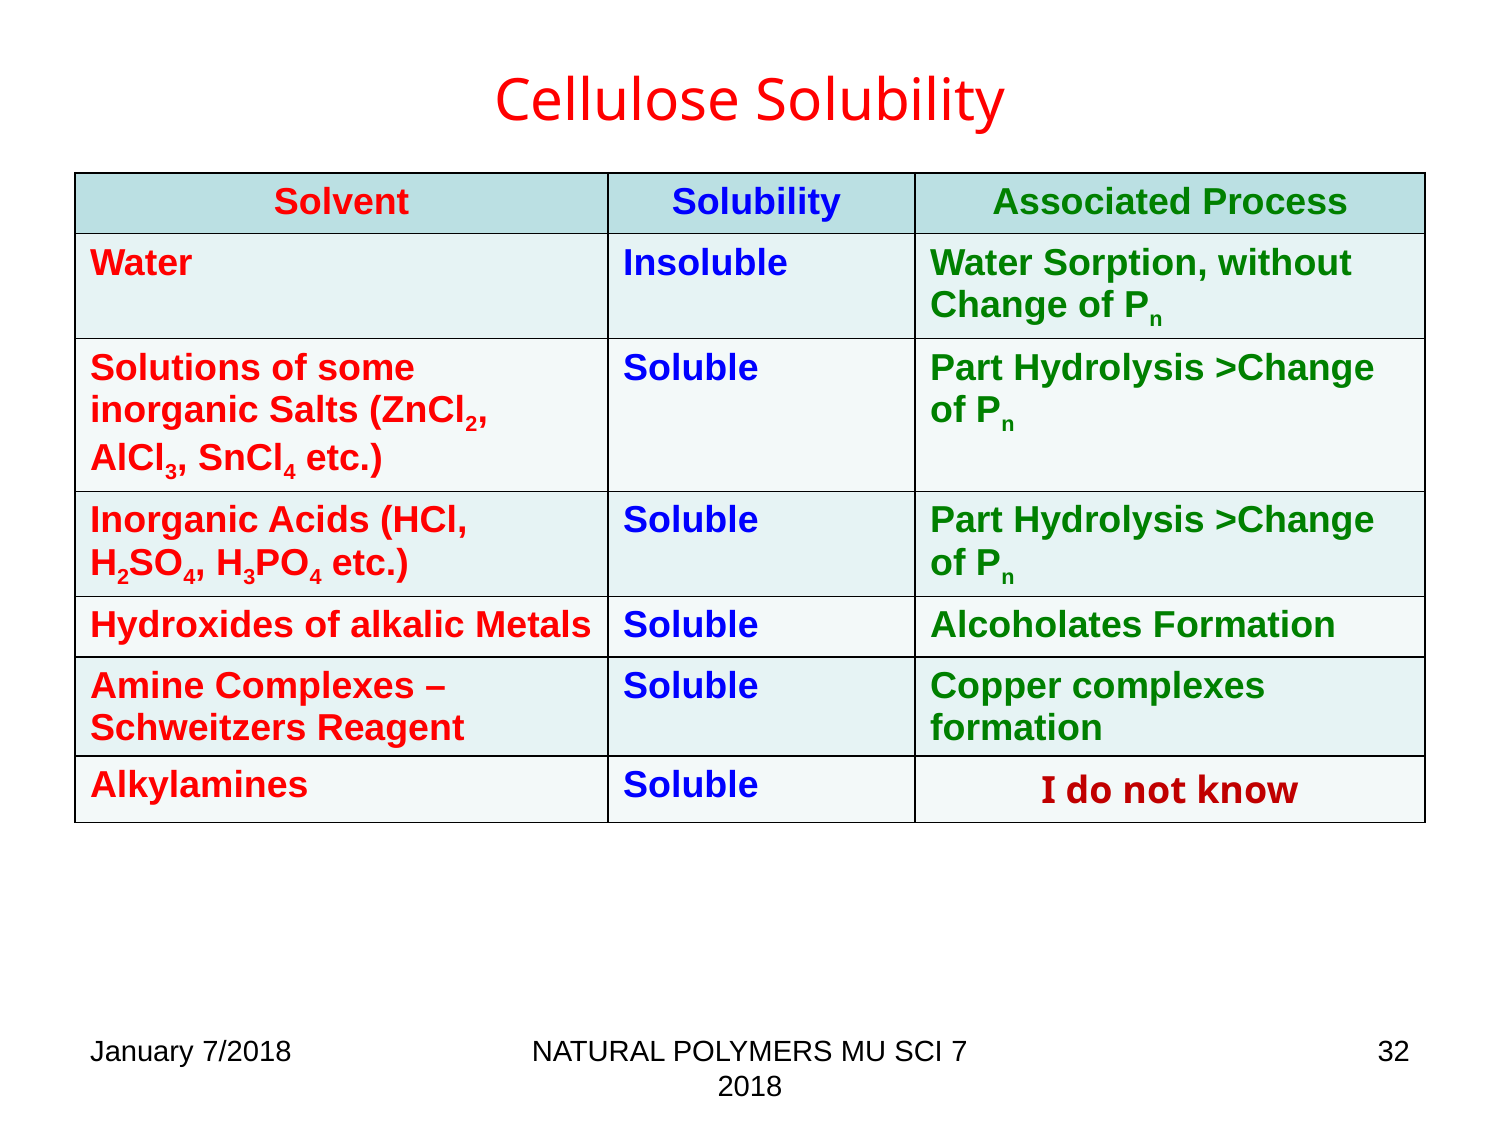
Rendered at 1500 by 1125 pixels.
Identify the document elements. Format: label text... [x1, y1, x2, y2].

table_cell Hydroxides of alkalic Metals [76, 597, 607, 656]
table_cell Soluble [609, 658, 914, 755]
table_cell Alcoholates Formation [916, 597, 1424, 656]
footer NATURAL POLYMERS MU SCI 7 2018 [512, 1024, 988, 1103]
table_cell Soluble [609, 757, 914, 822]
table_cell Soluble [609, 597, 914, 656]
table_cell Insoluble [609, 234, 914, 338]
table_cell Part Hydrolysis >Change of Pn [916, 339, 1424, 491]
table_cell Soluble [609, 339, 914, 491]
table_cell I do not know [916, 757, 1424, 822]
table_cell Solutions of some inorganic Salts (ZnCl2, AlCl3, SnCl4 etc.) [76, 339, 607, 491]
table_header Solubility [609, 174, 914, 233]
table_header Associated Process [916, 174, 1424, 233]
slide_number 32 [1074, 1024, 1426, 1103]
table_cell Soluble [609, 492, 914, 596]
table_cell Amine Complexes – Schweitzers Reagent [76, 658, 607, 755]
table_cell Inorganic Acids (HCl, H2SO4, H3PO4 etc.) [76, 492, 607, 596]
table_cell Alkylamines [76, 757, 607, 822]
title Cellulose Solubility [74, 44, 1426, 150]
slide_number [74, 1024, 426, 1103]
table_cell Part Hydrolysis >Change of Pn [916, 492, 1424, 596]
table_header Solvent [76, 174, 607, 233]
table_cell Water Sorption, without Change of Pn [916, 234, 1424, 338]
table_cell Water [76, 234, 607, 338]
table_cell Copper complexes formation [916, 658, 1424, 755]
